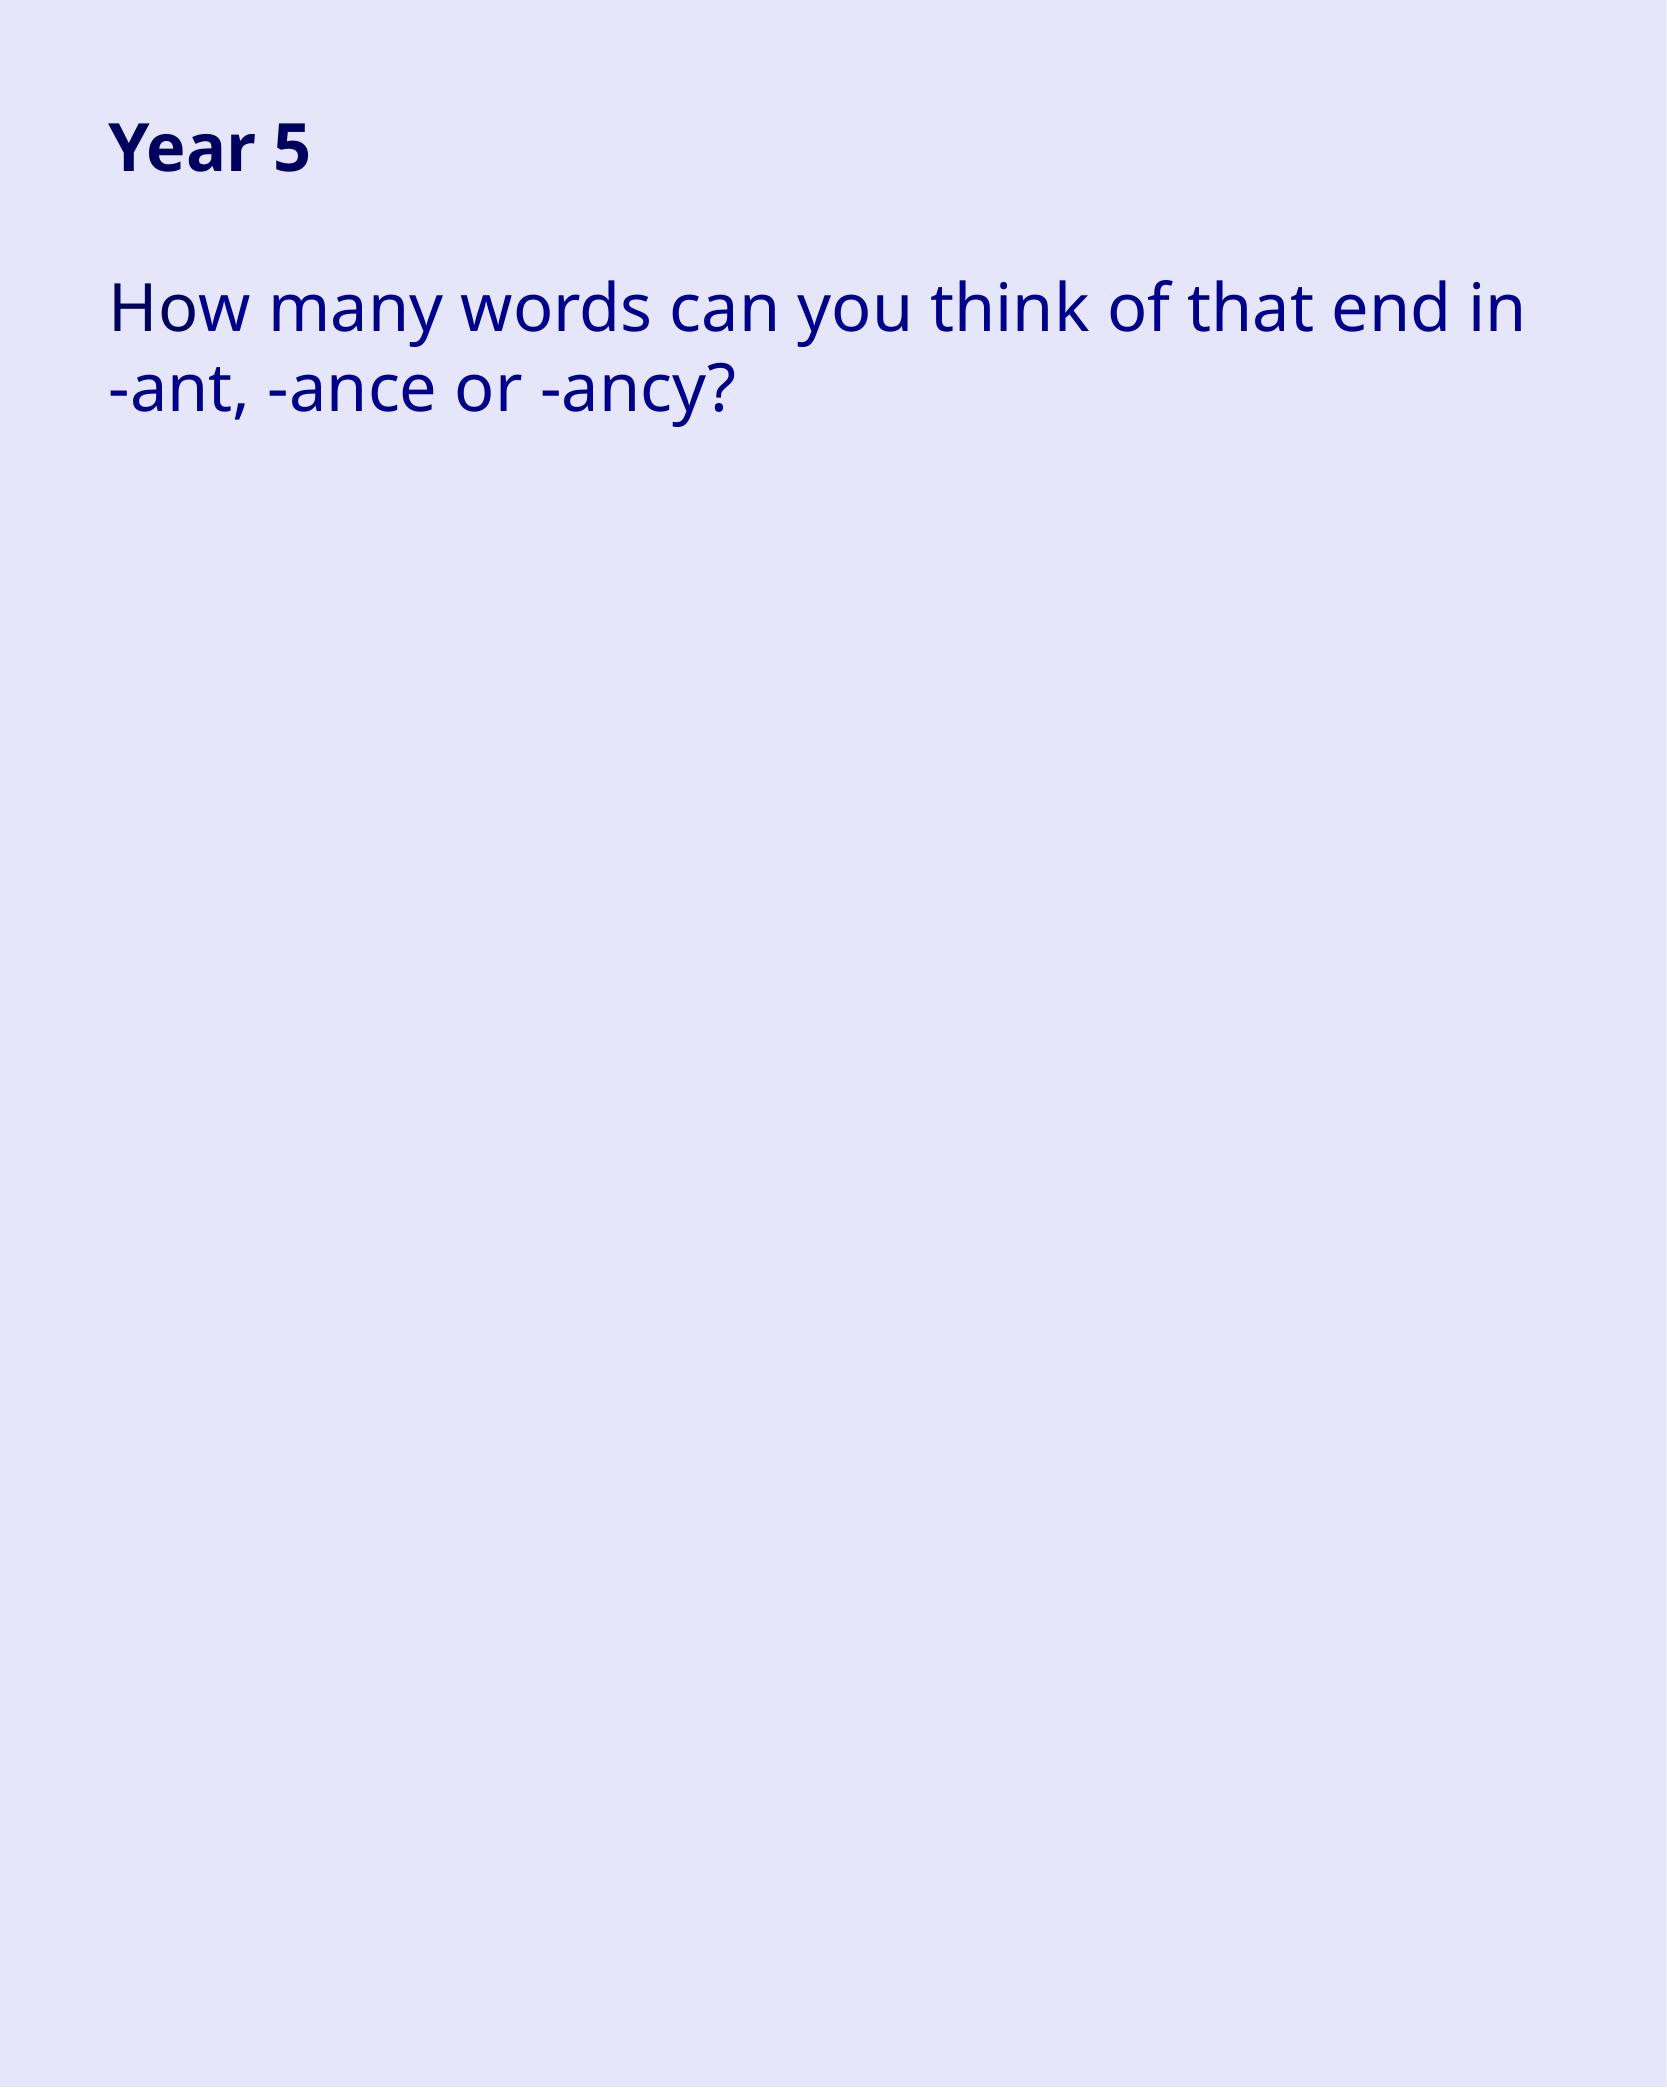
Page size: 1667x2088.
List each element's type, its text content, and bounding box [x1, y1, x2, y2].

text_box Year 5 How many words can you think of that end in -ant, -ance or -ancy? [93, 97, 1578, 433]
